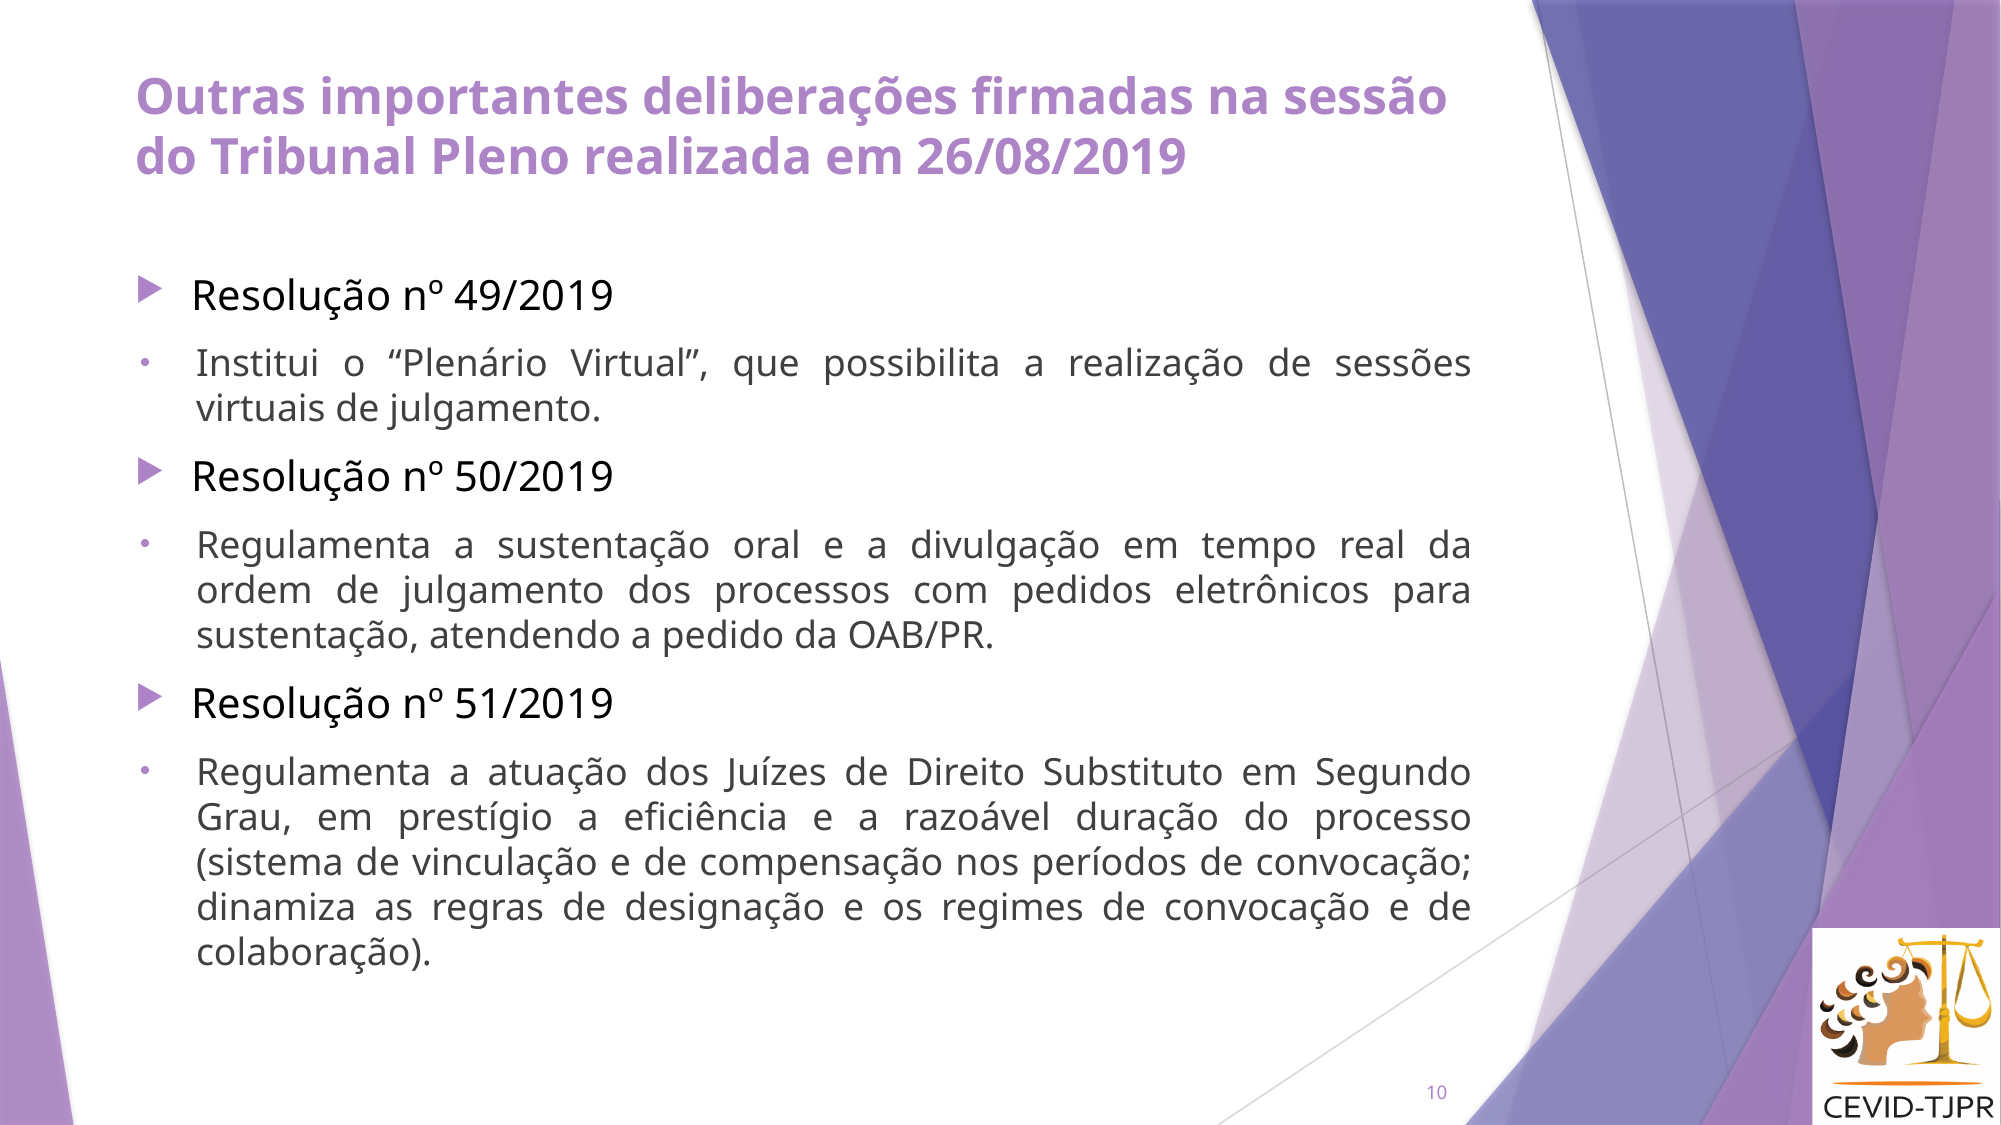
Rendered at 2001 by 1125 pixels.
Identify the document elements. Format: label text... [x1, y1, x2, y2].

picture [1811, 928, 2000, 1125]
slide_number 10 [1350, 1063, 1463, 1124]
list Resolução nº 49/2019 Institui o “Plenário Virtual”, que possibilita a realização de sessões virtuais de julgamento. Resolução nº 50/2019 Regulamenta a sustentação oral e a divulgação em tempo real da ordem de julgamento dos processos com pedidos eletrônicos para sustentação, atendendo a pedido da OAB/PR. Resolução nº 51/2019 Regulamenta a atuação dos Juízes de Direito Substituto em Segundo Grau, em prestígio a eficiência e a razoável duração do processo (sistema de vinculação e de compensação nos períodos de convocação; dinamiza as regras de designação e os regimes de convocação e de colaboração). [120, 261, 1489, 1002]
text_box Outras importantes deliberações firmadas na sessão do Tribunal Pleno realizada em 26/08/2019 [120, 56, 1526, 214]
